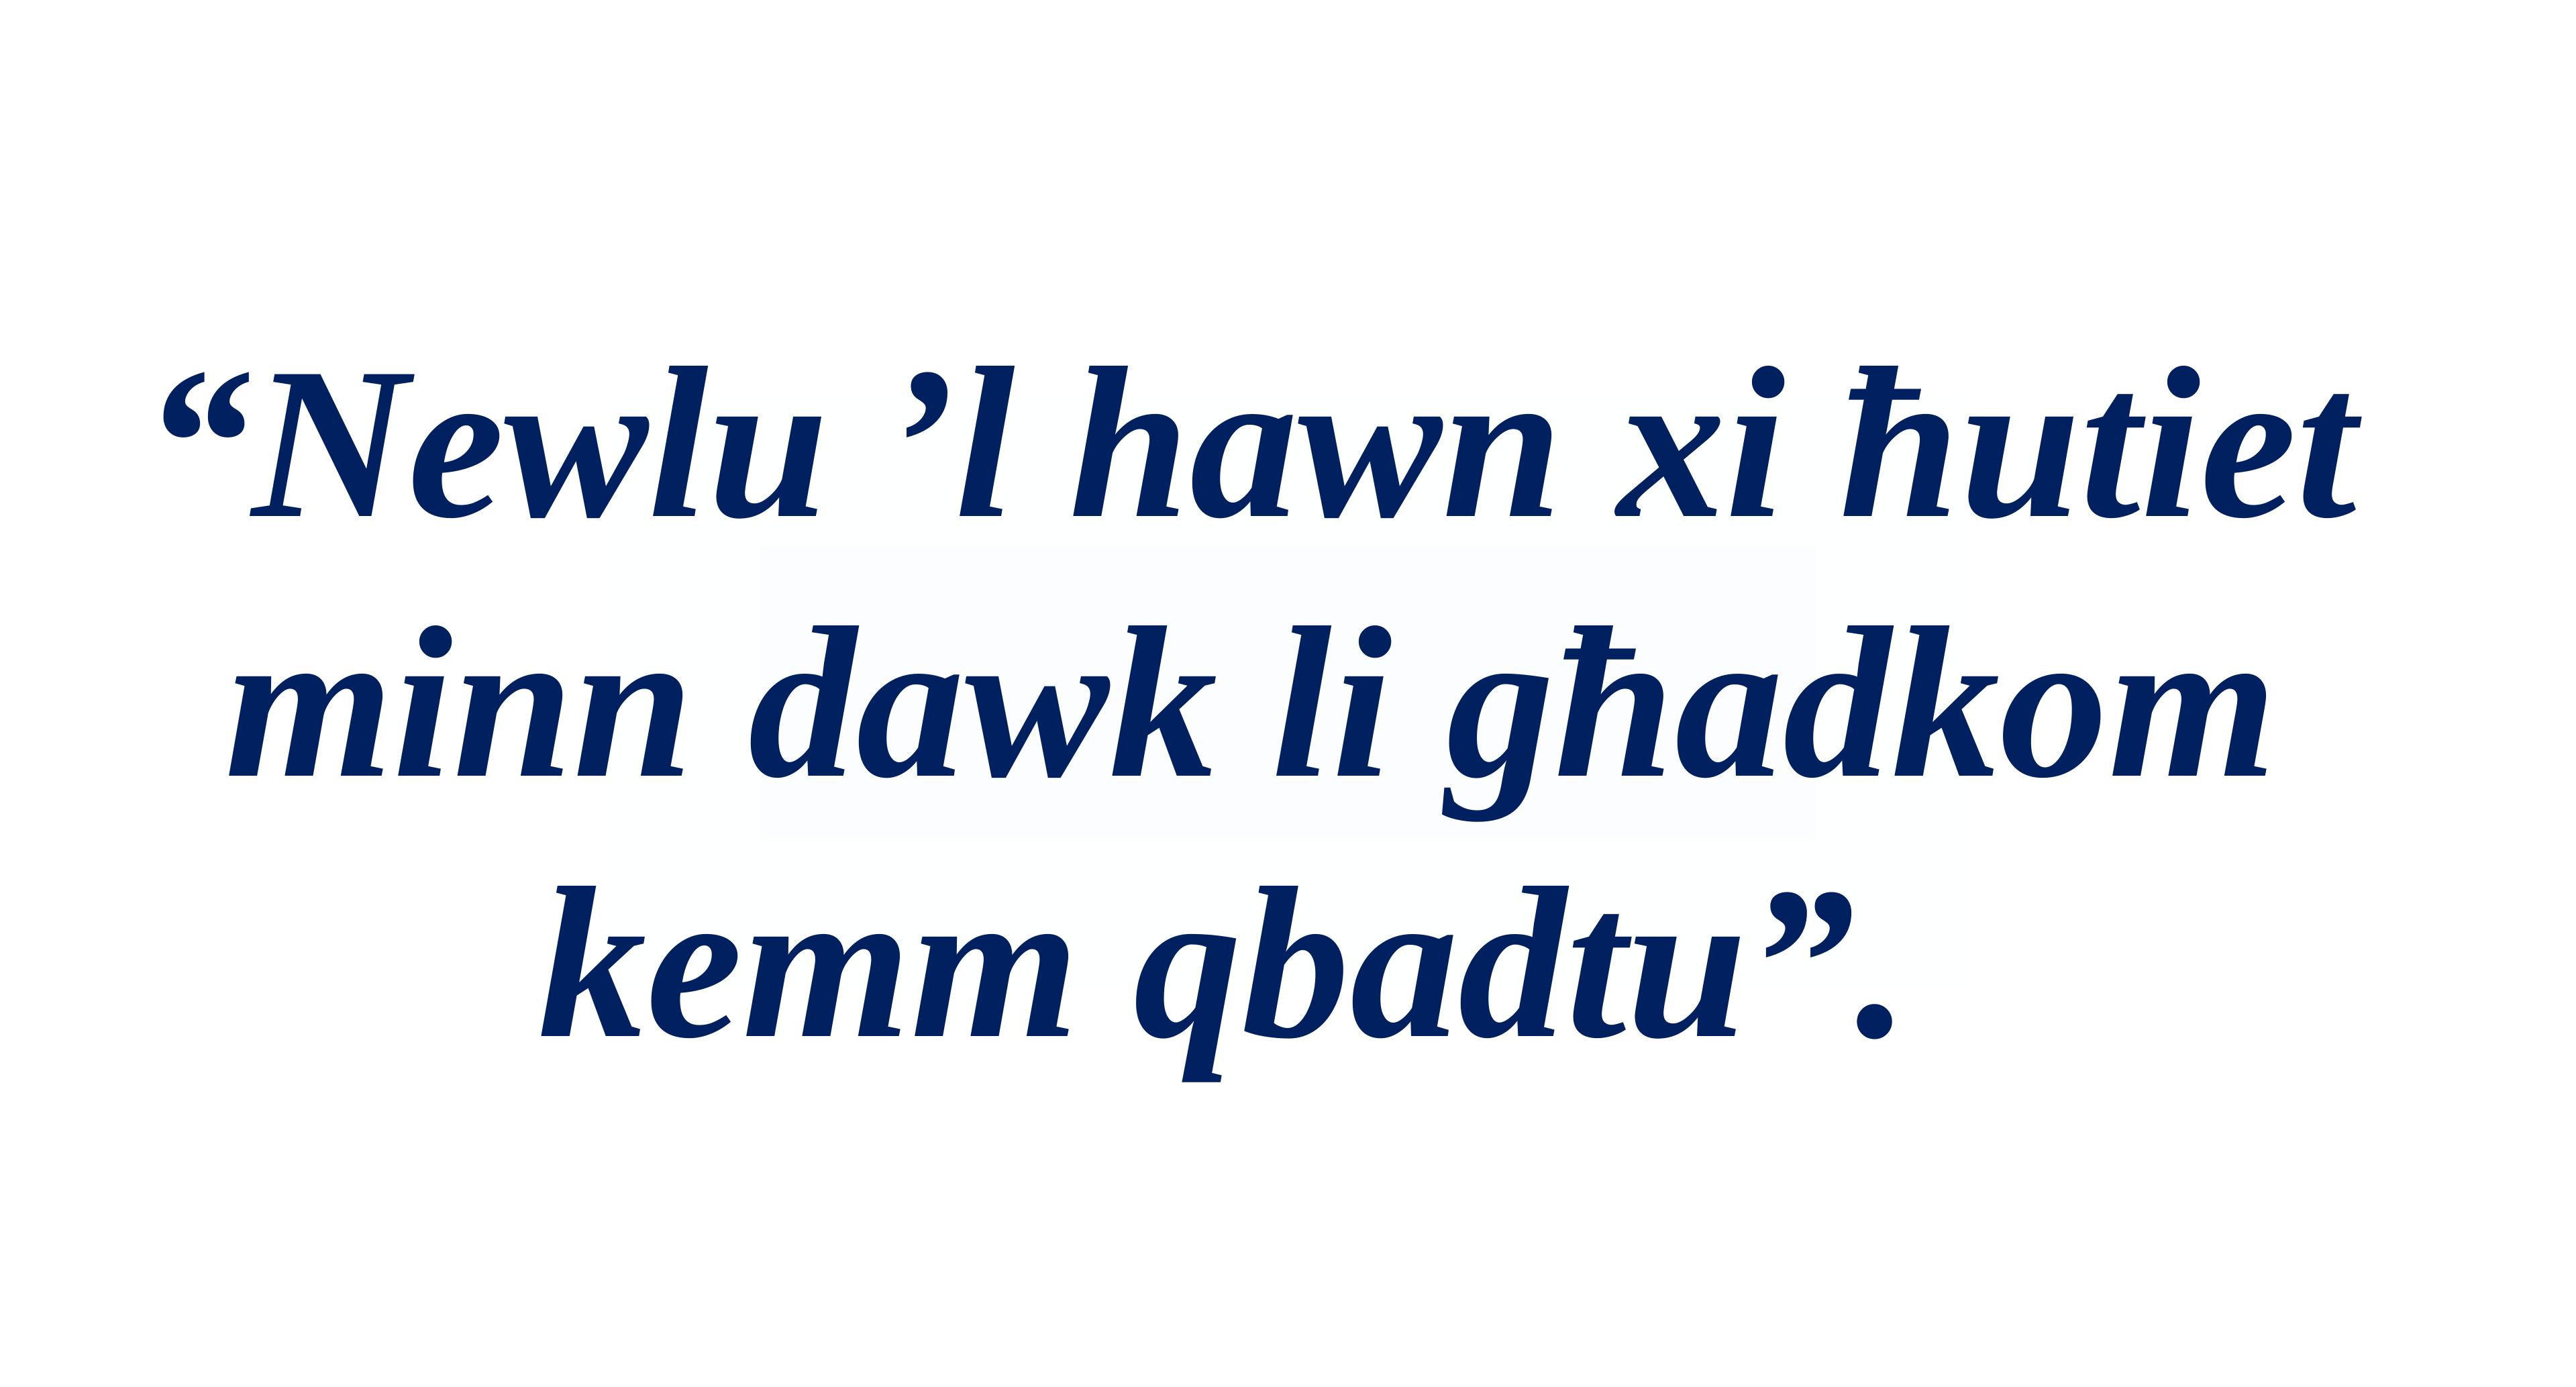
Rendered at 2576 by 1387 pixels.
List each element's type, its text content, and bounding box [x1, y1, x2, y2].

text_box “Newlu ’l hawn xi ħutiet minn dawk li għadkom kemm qbadtu”. [1, 288, 2502, 1091]
